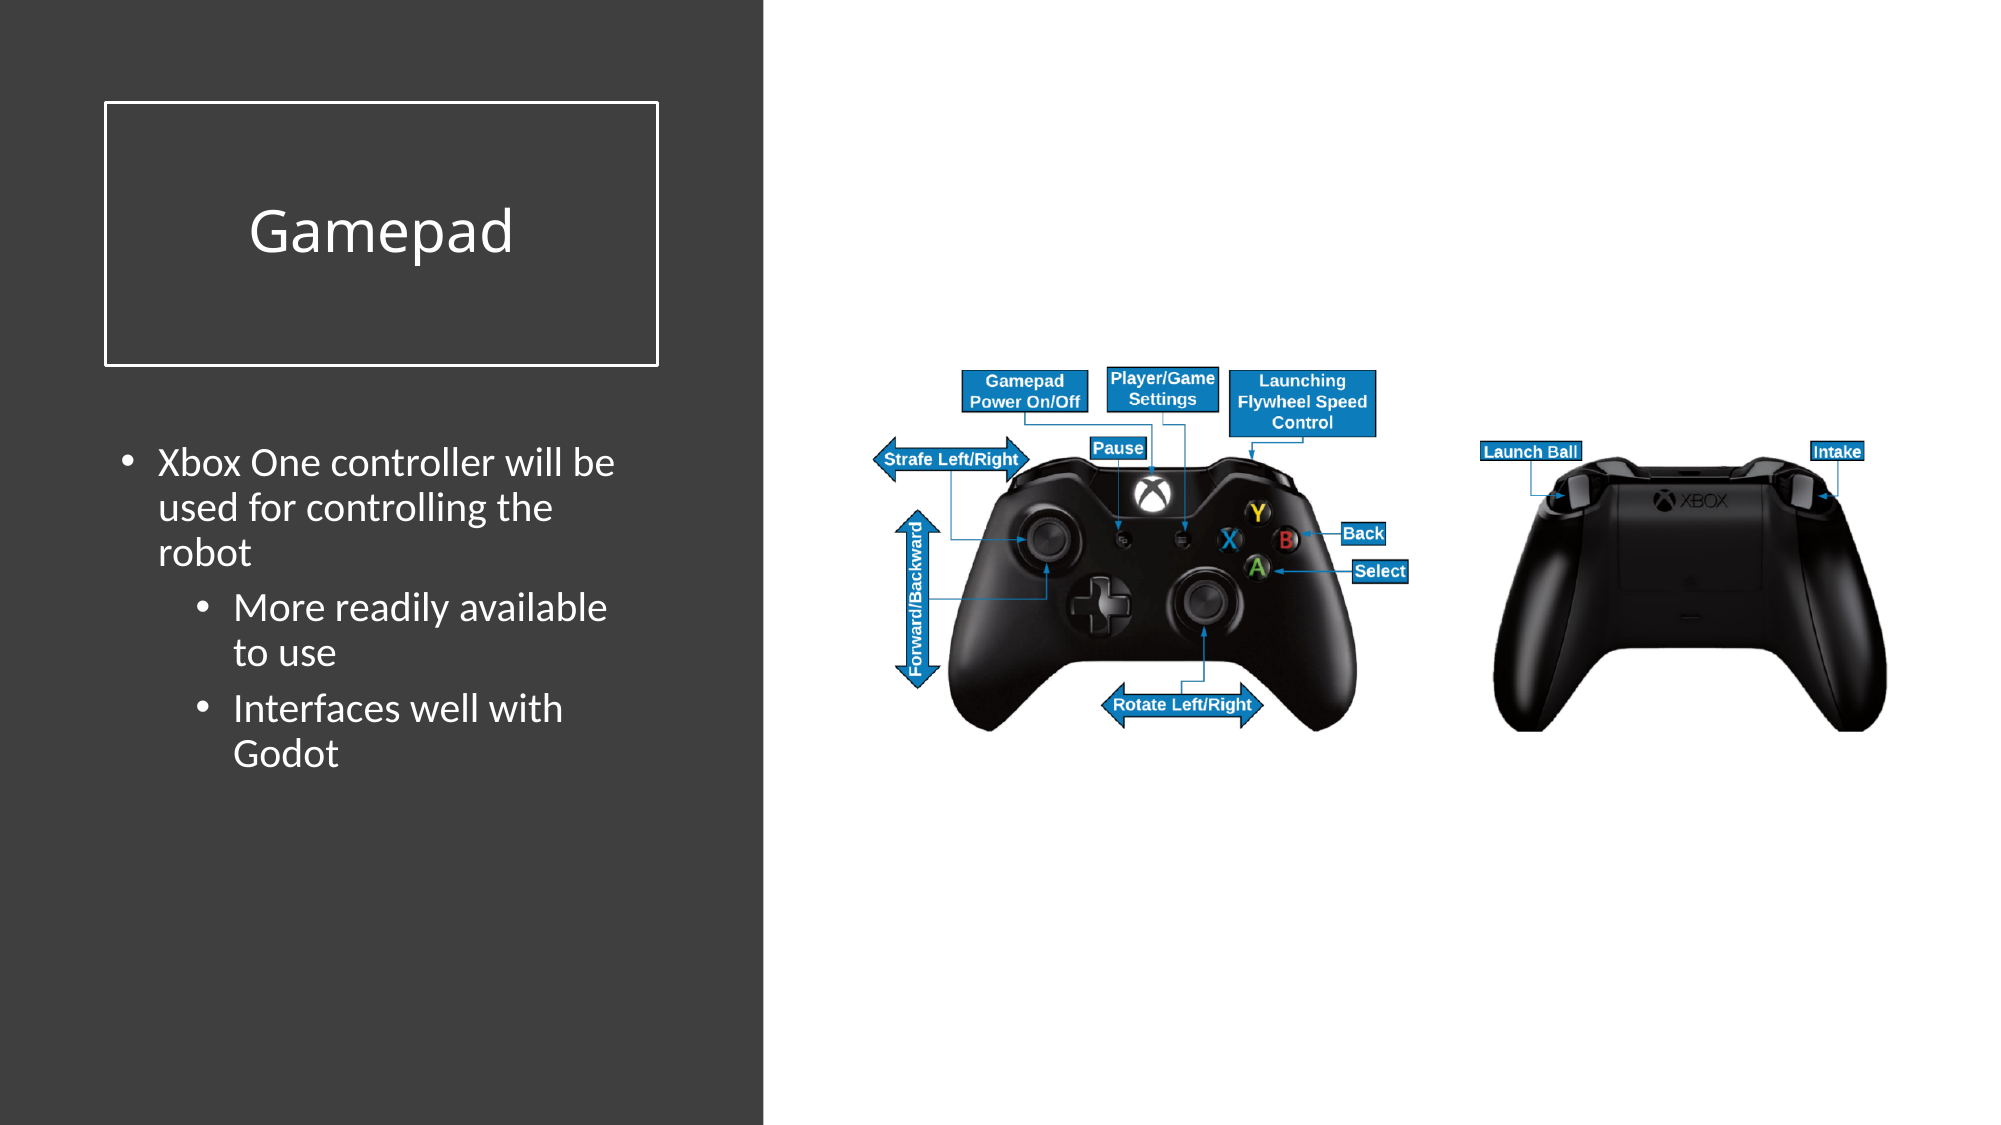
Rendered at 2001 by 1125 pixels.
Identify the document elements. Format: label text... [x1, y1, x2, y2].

title Gamepad [105, 102, 658, 366]
picture [869, 364, 1895, 734]
list Xbox One controller will be used for controlling the robot More readily available to use Interfaces well with Godot [105, 432, 658, 994]
text_box [0, 0, 764, 1125]
